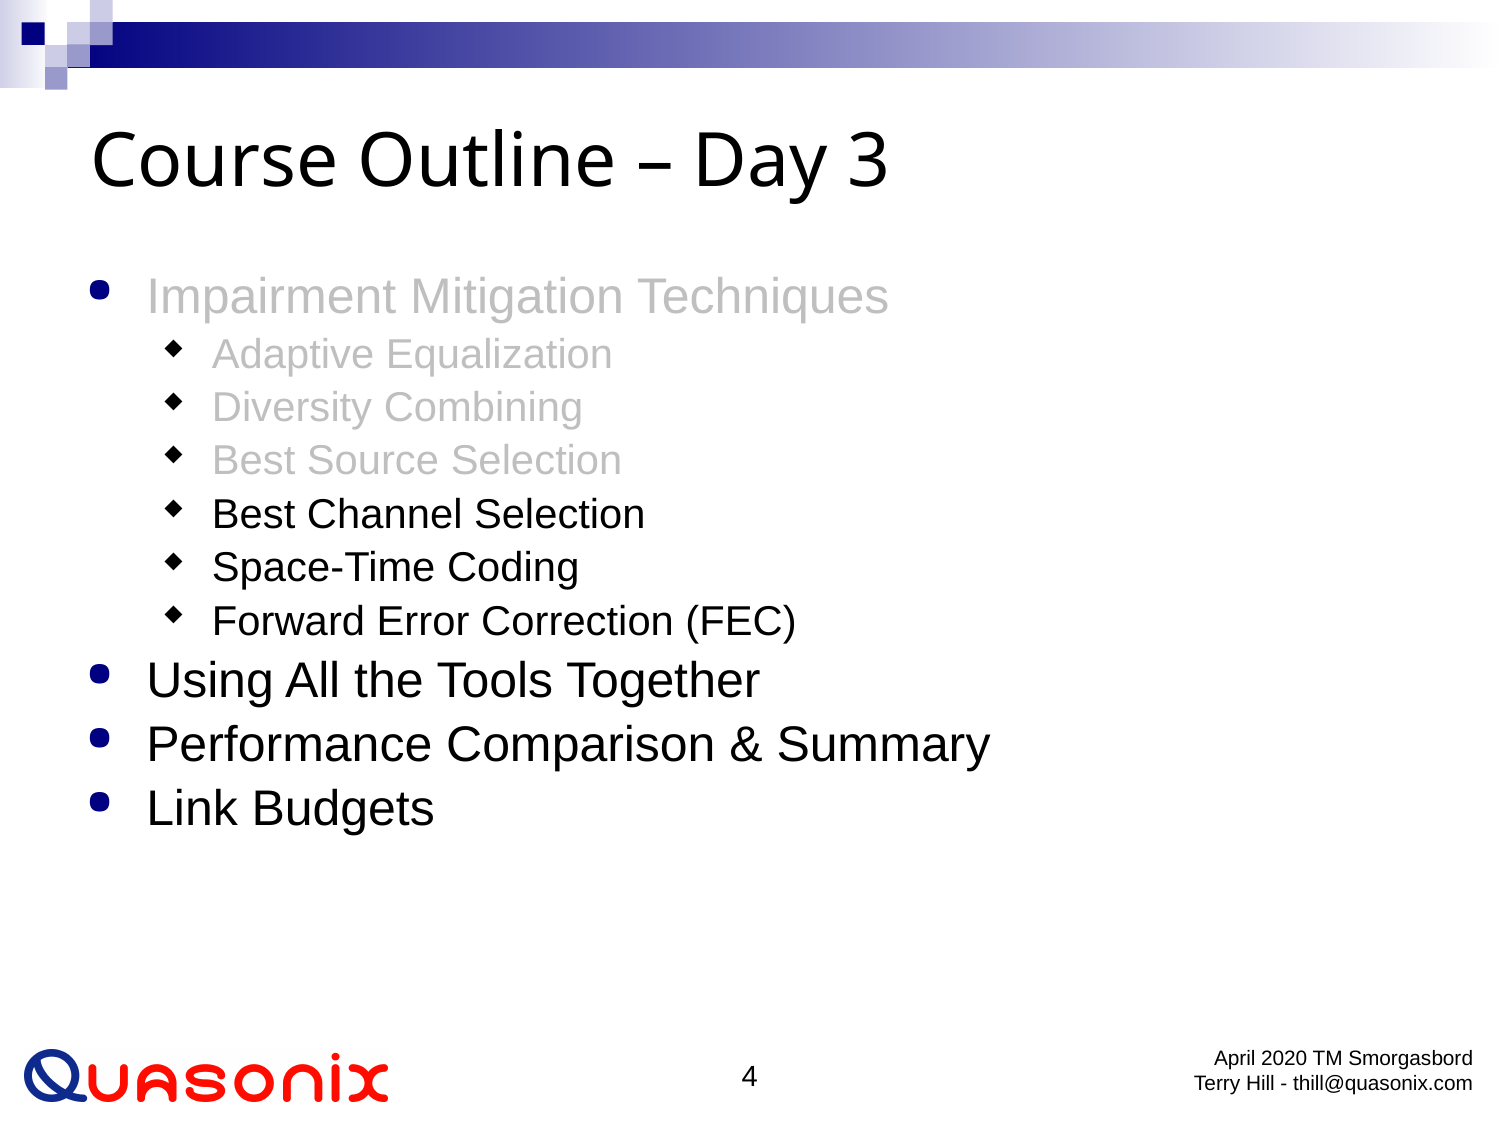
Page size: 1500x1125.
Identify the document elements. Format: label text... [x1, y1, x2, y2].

title Course Outline – Day 3 [75, 62, 1425, 250]
list Impairment Mitigation Techniques Adaptive Equalization Diversity Combining Best Source Selection Best Channel Selection Space-Time Coding Forward Error Correction (FEC) Using All the Tools Together Performance Comparison & Summary Link Budgets [75, 262, 1425, 963]
picture [24, 1049, 388, 1102]
